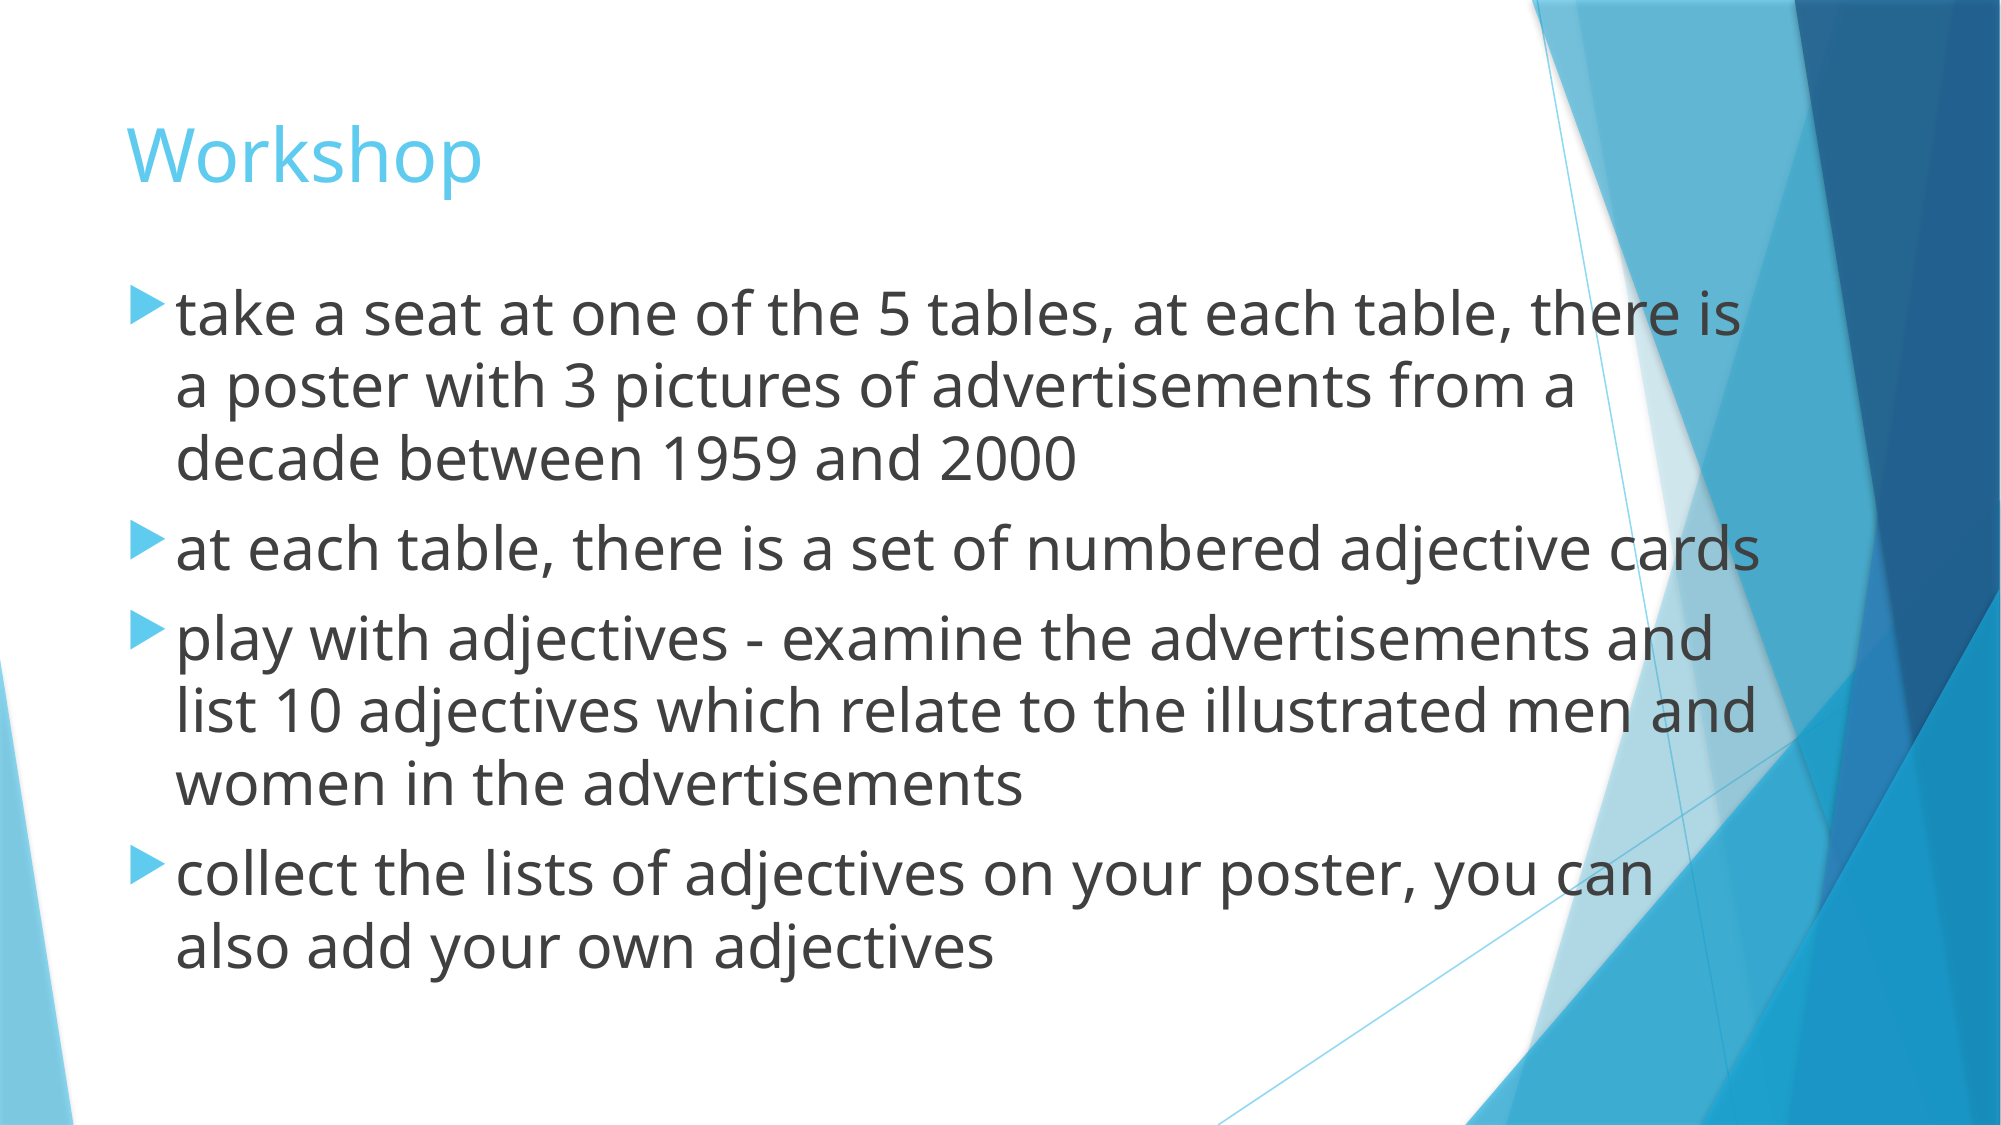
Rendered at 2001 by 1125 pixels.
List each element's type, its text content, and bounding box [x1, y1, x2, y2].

list take a seat at one of the 5 tables, at each table, there is a poster with 3 pictures of advertisements from a decade between 1959 and 2000 at each table, there is a set of numbered adjective cards play with adjectives - examine the advertisements and list 10 adjectives which relate to the illustrated men and women in the advertisements collect the lists of adjectives on your poster, you can also add your own adjectives [111, 266, 1781, 1047]
title Workshop [111, 99, 1522, 266]
